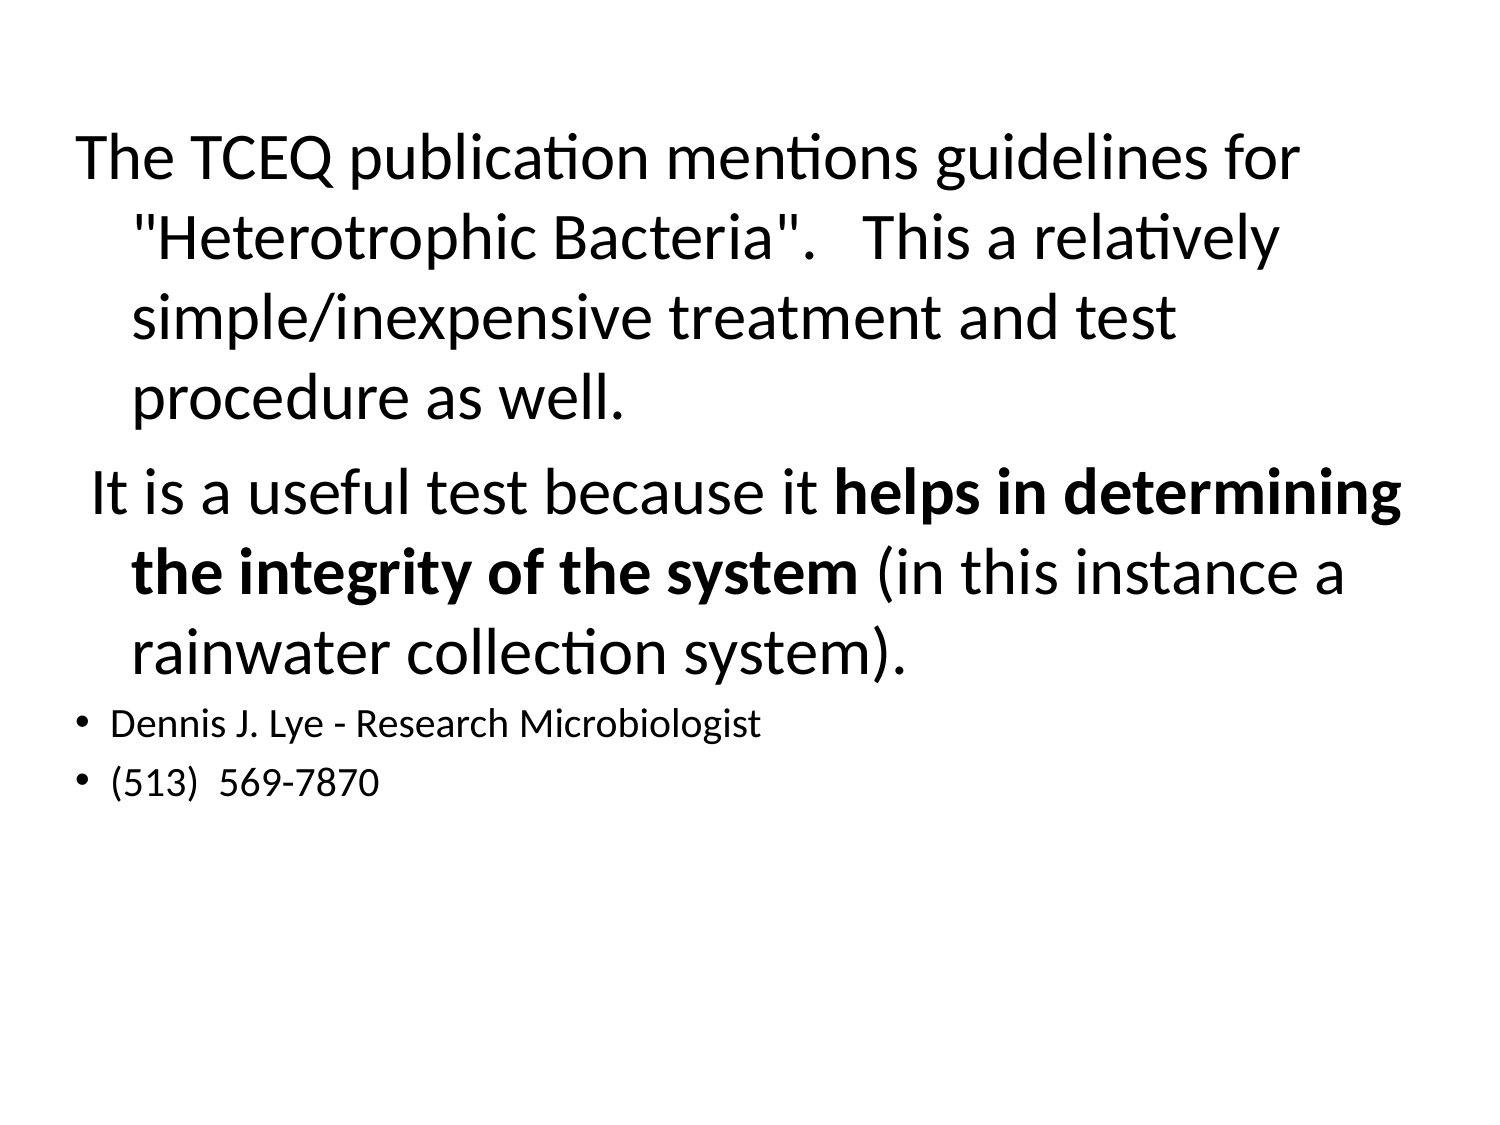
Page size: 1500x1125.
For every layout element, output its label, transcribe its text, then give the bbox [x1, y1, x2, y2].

list The TCEQ publication mentions guidelines for "Heterotrophic Bacteria". This a relatively simple/inexpensive treatment and test procedure as well. It is a useful test because it helps in determining the integrity of the system (in this instance a rainwater collection system). Dennis J. Lye - Research Microbiologist (513) 569-7870 [75, 112, 1425, 1061]
